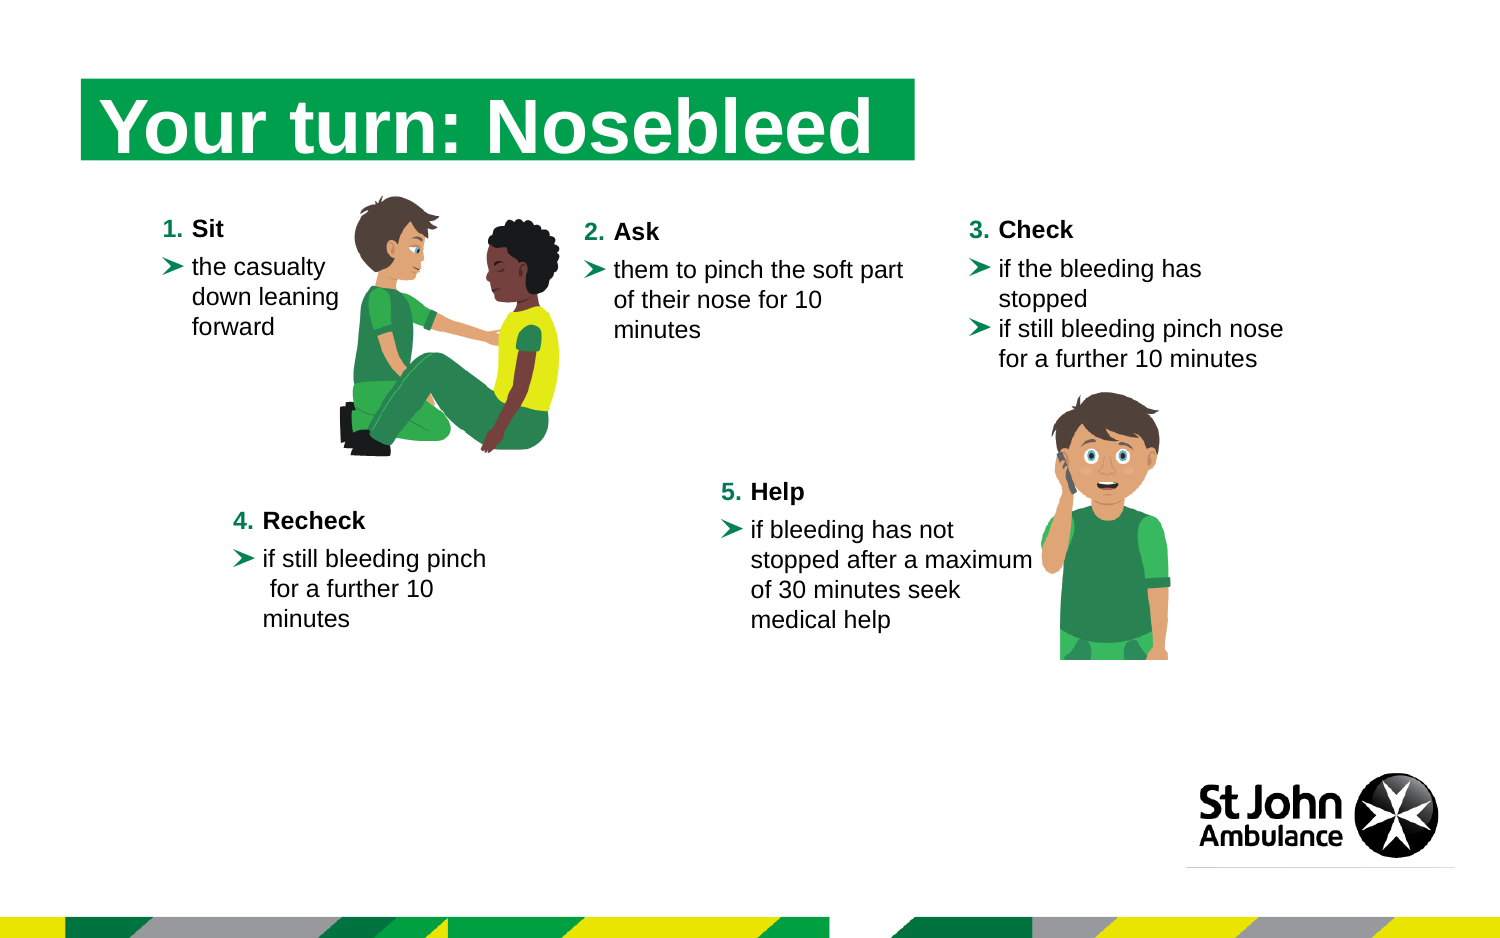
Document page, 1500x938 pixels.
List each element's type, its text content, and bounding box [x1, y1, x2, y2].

text_box 2. Ask them to pinch the soft part of their nose for 10 minutes [591, 208, 921, 352]
title Your turn: Nosebleed [80, 78, 915, 161]
text_box 3. Check if the bleeding has stopped if still bleeding pinch nose for a further 10 minutes [954, 206, 1309, 380]
picture [298, 175, 606, 469]
text_box 5. Help if bleeding has not stopped after a maximum of 30 minutes seek medical help [706, 467, 1016, 641]
picture [1186, 762, 1455, 868]
picture [969, 258, 991, 276]
picture [721, 519, 743, 538]
picture [233, 549, 255, 567]
text_box 4. Recheck if still bleeding pinch for a further 10 minutes [218, 497, 503, 641]
picture [162, 257, 184, 275]
picture [0, 897, 1500, 938]
text_box 1. Sit the casualty down leaning forward [147, 205, 298, 349]
picture [969, 318, 991, 336]
picture [1016, 366, 1188, 660]
